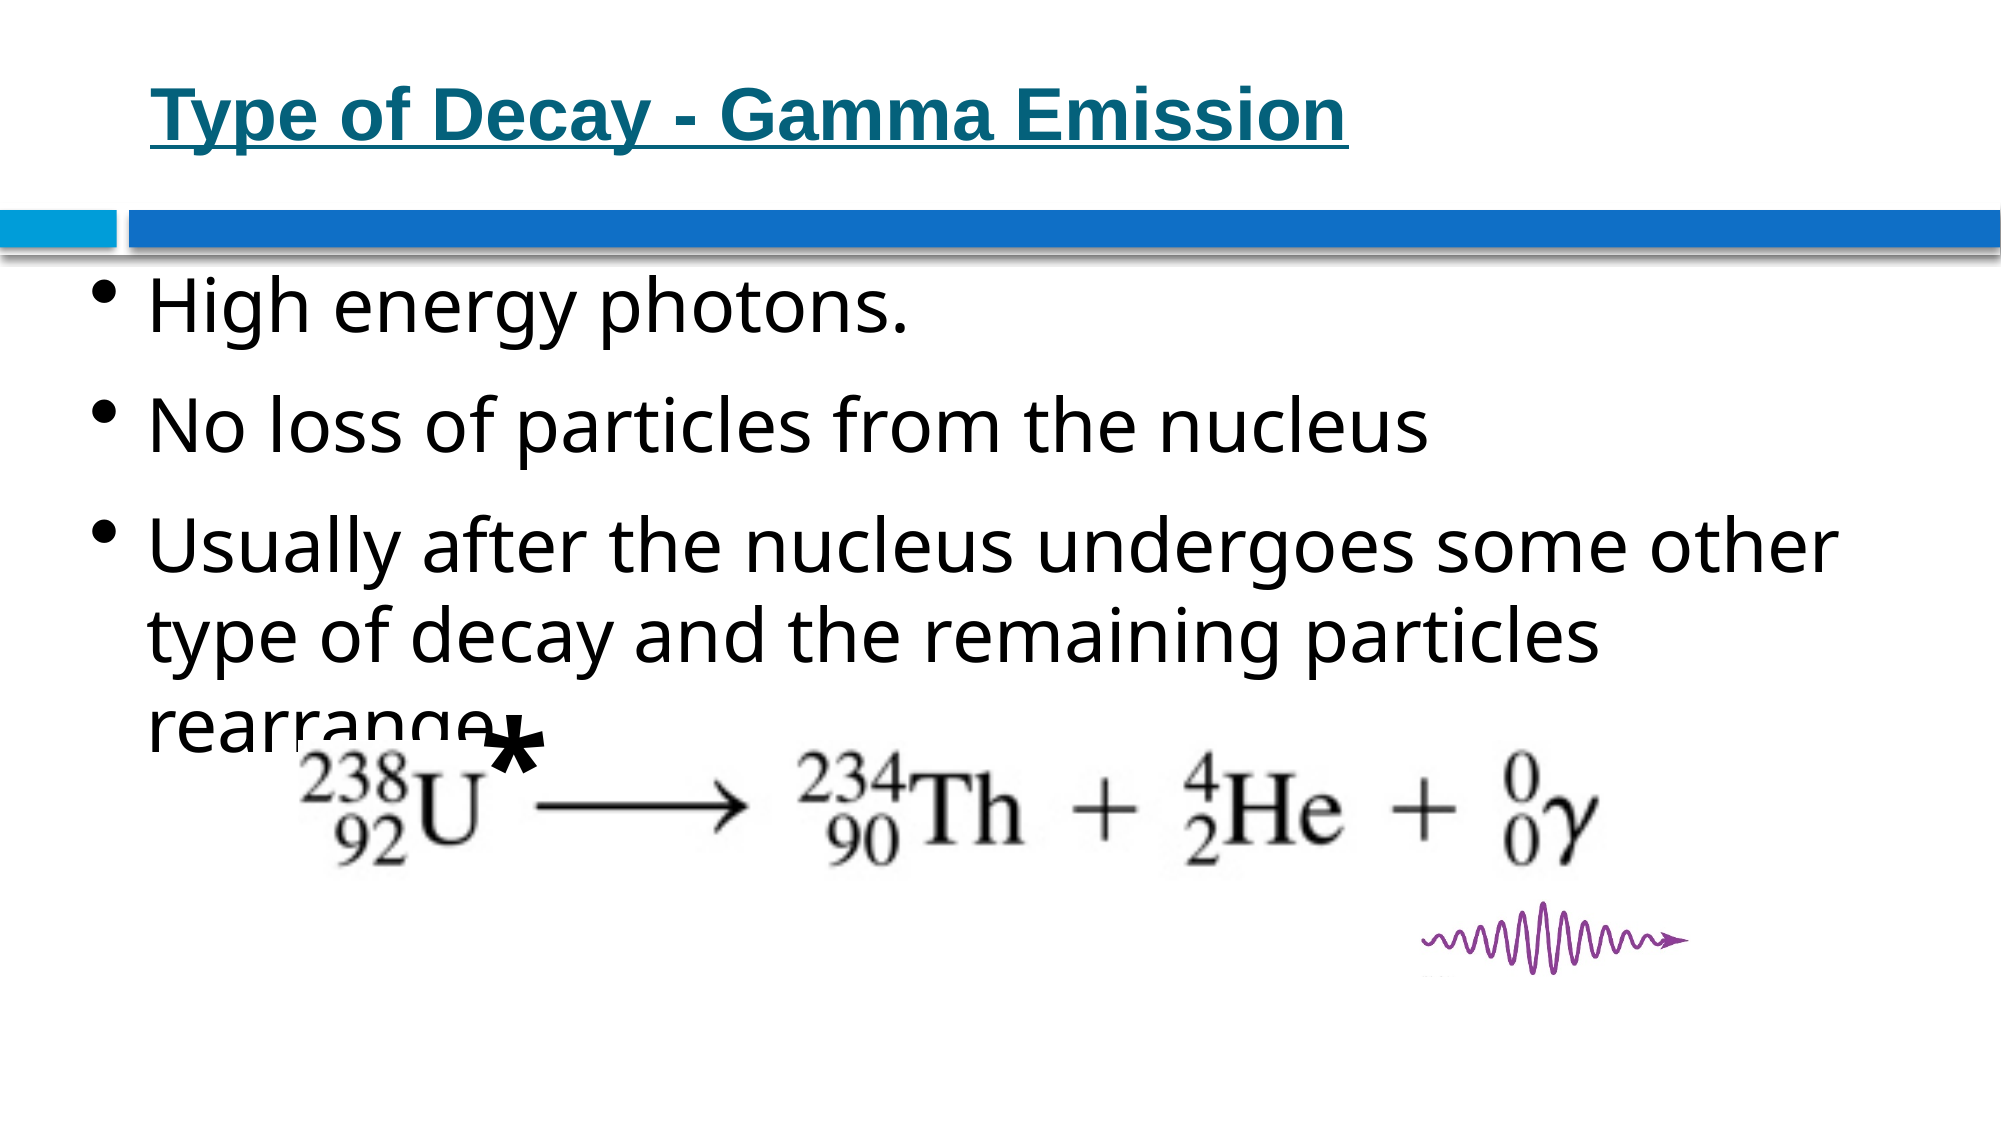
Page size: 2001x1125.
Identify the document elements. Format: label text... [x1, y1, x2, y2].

picture [1419, 899, 1691, 978]
picture [297, 740, 1632, 888]
text_box * [465, 678, 591, 739]
text_box High energy photons. No loss of particles from the nucleus Usually after the nucleus undergoes some other type of decay and the remaining particles rearrange [75, 249, 1960, 1125]
text_box Type of Decay - Gamma Emission [74, 58, 1575, 163]
